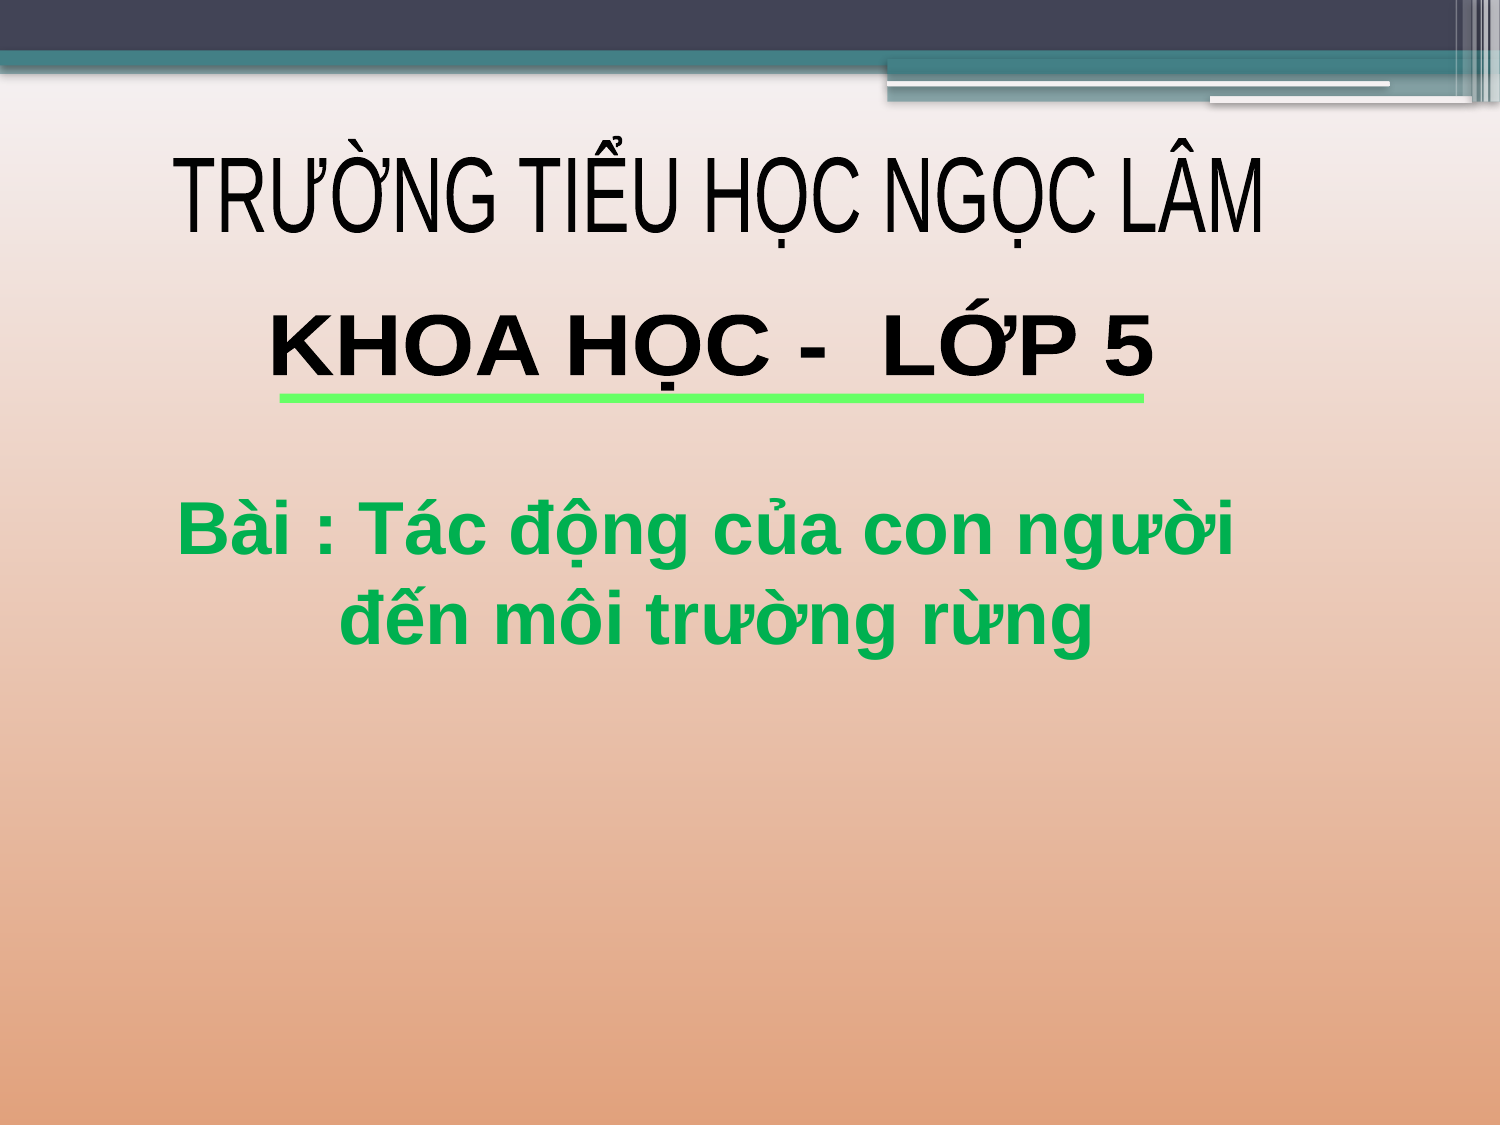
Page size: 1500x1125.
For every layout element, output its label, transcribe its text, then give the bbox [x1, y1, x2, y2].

title Bài : Tác động của con người đến môi trường rừng [90, 450, 1343, 745]
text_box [273, 298, 1153, 399]
